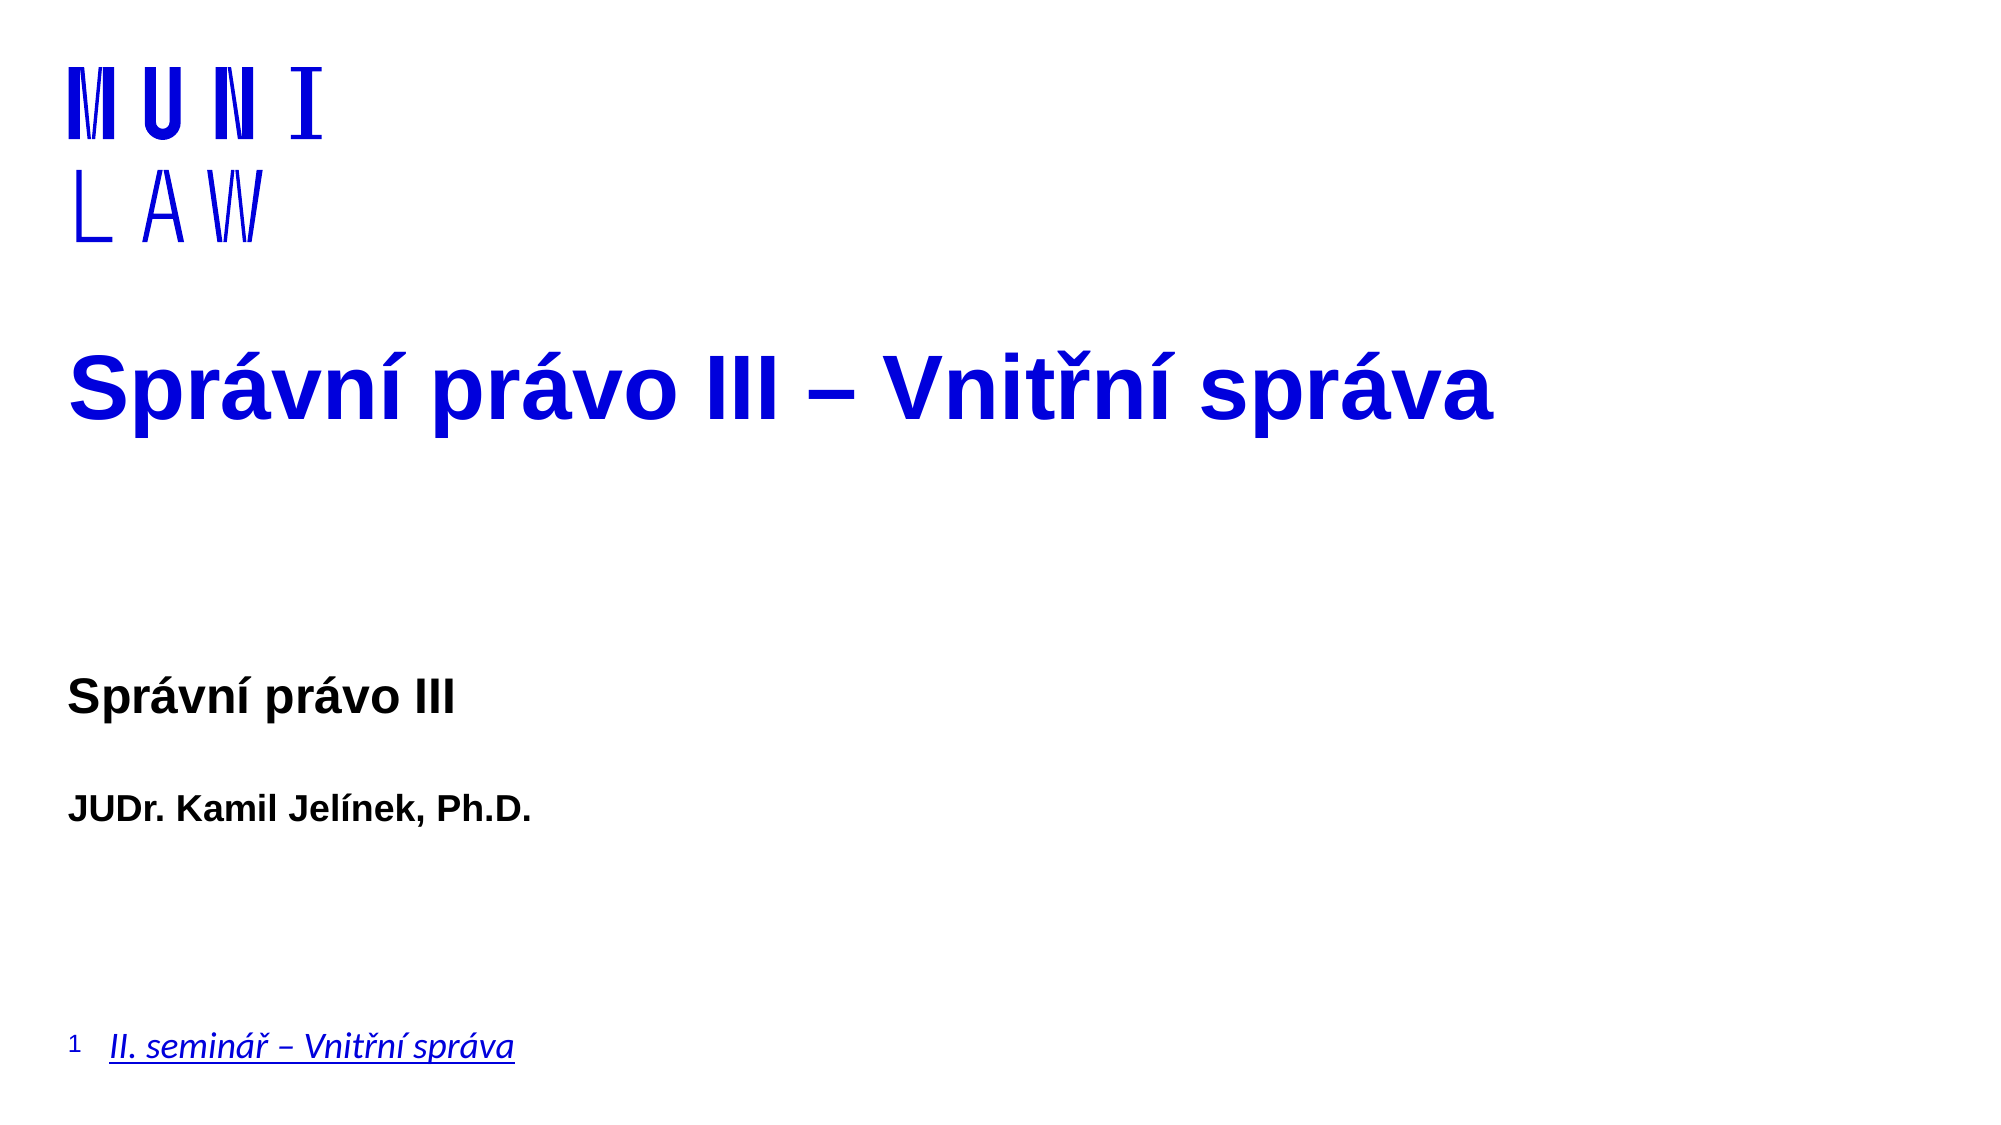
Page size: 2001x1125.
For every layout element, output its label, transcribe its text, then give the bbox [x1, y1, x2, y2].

footer II. seminář – Vnitřní správa [109, 1007, 1855, 1077]
title Správní právo III – Vnitřní správa [68, 346, 1932, 461]
subtitle Správní právo III JUDr. Kamil Jelínek, Ph.D. [67, 663, 1932, 733]
slide_number 1 [67, 1021, 110, 1063]
